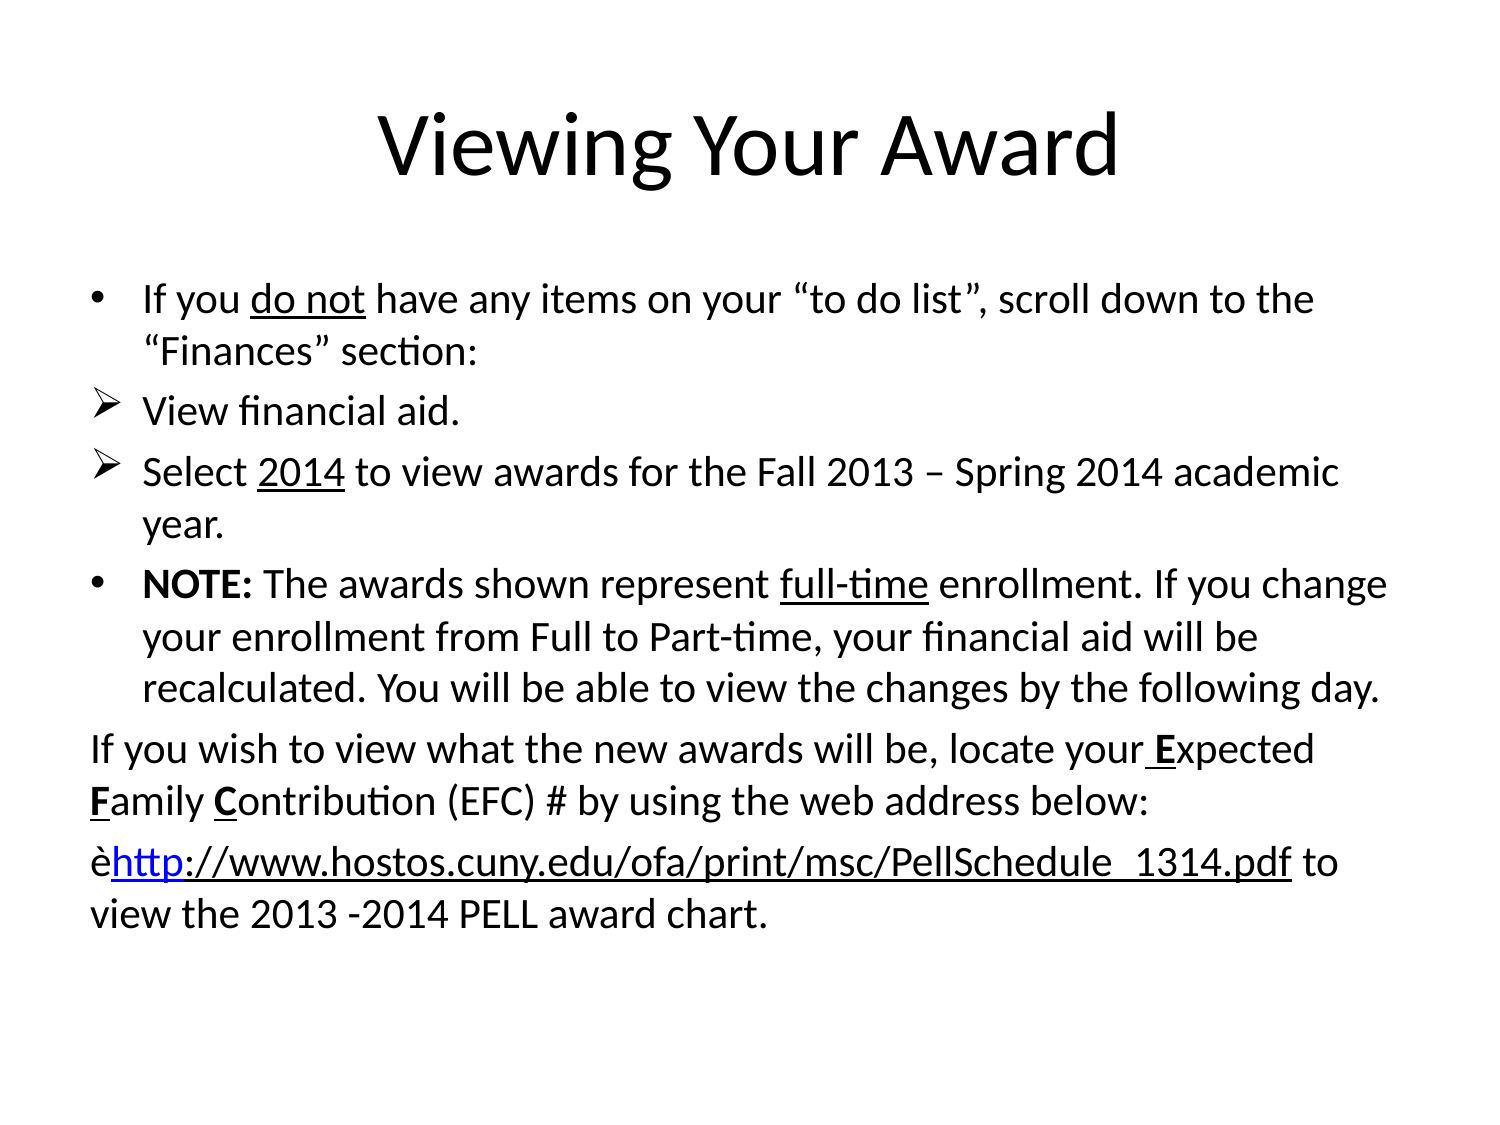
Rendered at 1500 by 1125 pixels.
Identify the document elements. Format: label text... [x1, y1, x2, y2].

list If you do not have any items on your “to do list”, scroll down to the “Finances” section: View financial aid. Select 2014 to view awards for the Fall 2013 – Spring 2014 academic year. NOTE: The awards shown represent full-time enrollment. If you change your enrollment from Full to Part-time, your financial aid will be recalculated. You will be able to view the changes by the following day. If you wish to view what the new awards will be, locate your Expected Family Contribution (EFC) # by using the web address below: èhttp://www.hostos.cuny.edu/ofa/print/msc/PellSchedule_1314.pdf to view the 2013 -2014 PELL award chart. [75, 262, 1425, 1005]
title Viewing Your Award [75, 45, 1425, 233]
